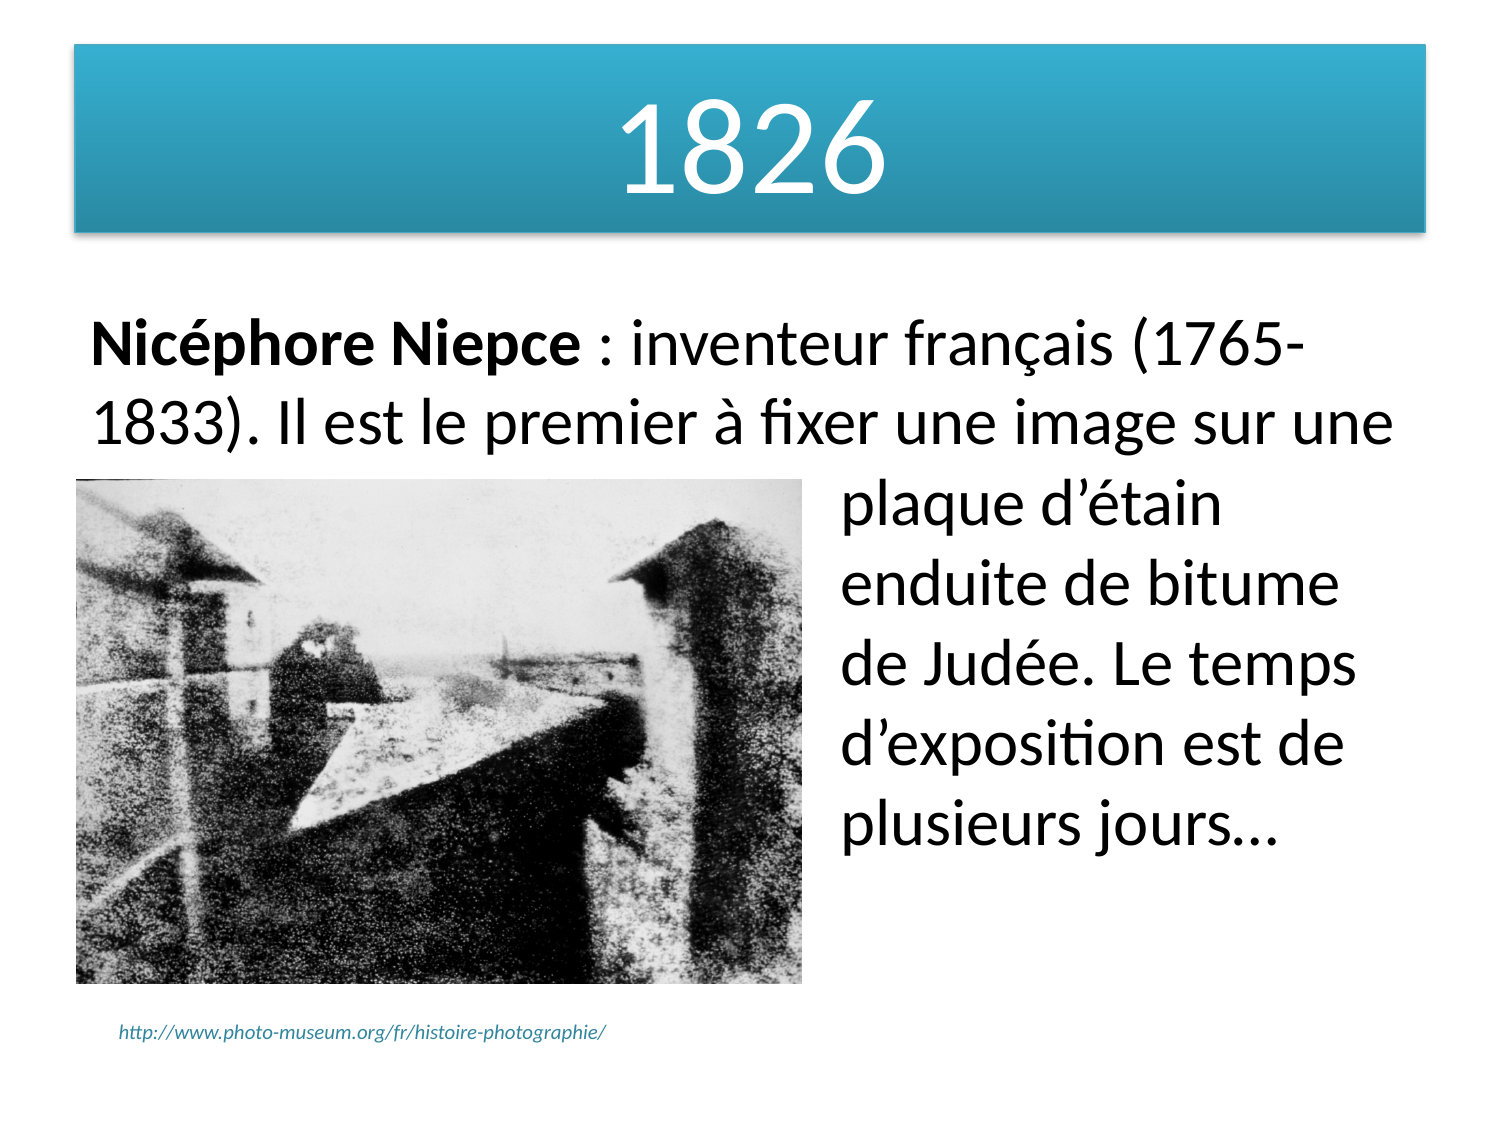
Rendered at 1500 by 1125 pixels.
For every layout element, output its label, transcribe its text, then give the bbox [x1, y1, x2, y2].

list Nicéphore Niepce : inventeur français (1765-1833). Il est le premier à fixer une image sur une plaque d’étain enduite de bitume de Judée. Le temps d’exposition est de plusieurs jours… [75, 290, 1425, 981]
text_box http://www.photo-museum.org/fr/histoire-photographie/ [103, 1011, 621, 1052]
title 1826 [74, 44, 1426, 233]
picture [76, 479, 802, 984]
